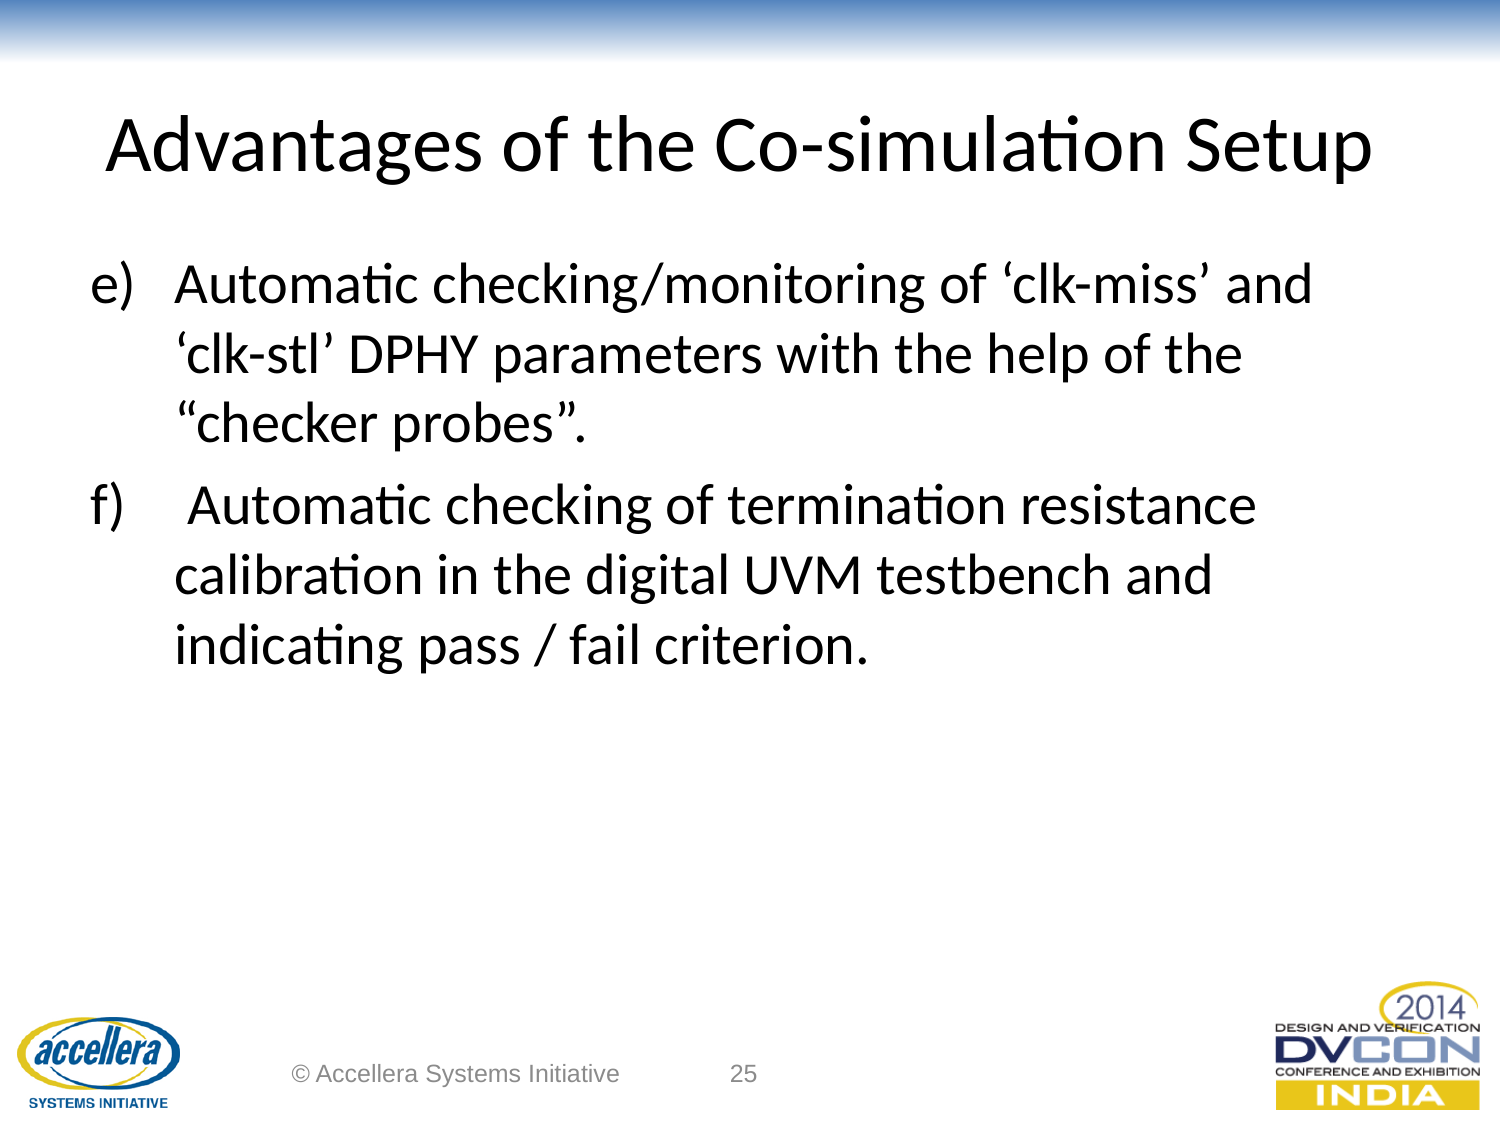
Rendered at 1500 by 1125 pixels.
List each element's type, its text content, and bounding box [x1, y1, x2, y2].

picture [1275, 979, 1480, 1110]
footer © Accellera Systems Initiative [275, 1042, 600, 1103]
title Advantages of the Co-simulation Setup [75, 45, 1425, 233]
list Automatic checking/monitoring of ‘clk-miss’ and ‘clk-stl’ DPHY parameters with the help of the “checker probes”. Automatic checking of termination resistance calibration in the digital UVM testbench and indicating pass / fail criterion. [75, 237, 1425, 1025]
slide_number 25 [600, 1042, 888, 1103]
picture [17, 1017, 180, 1108]
